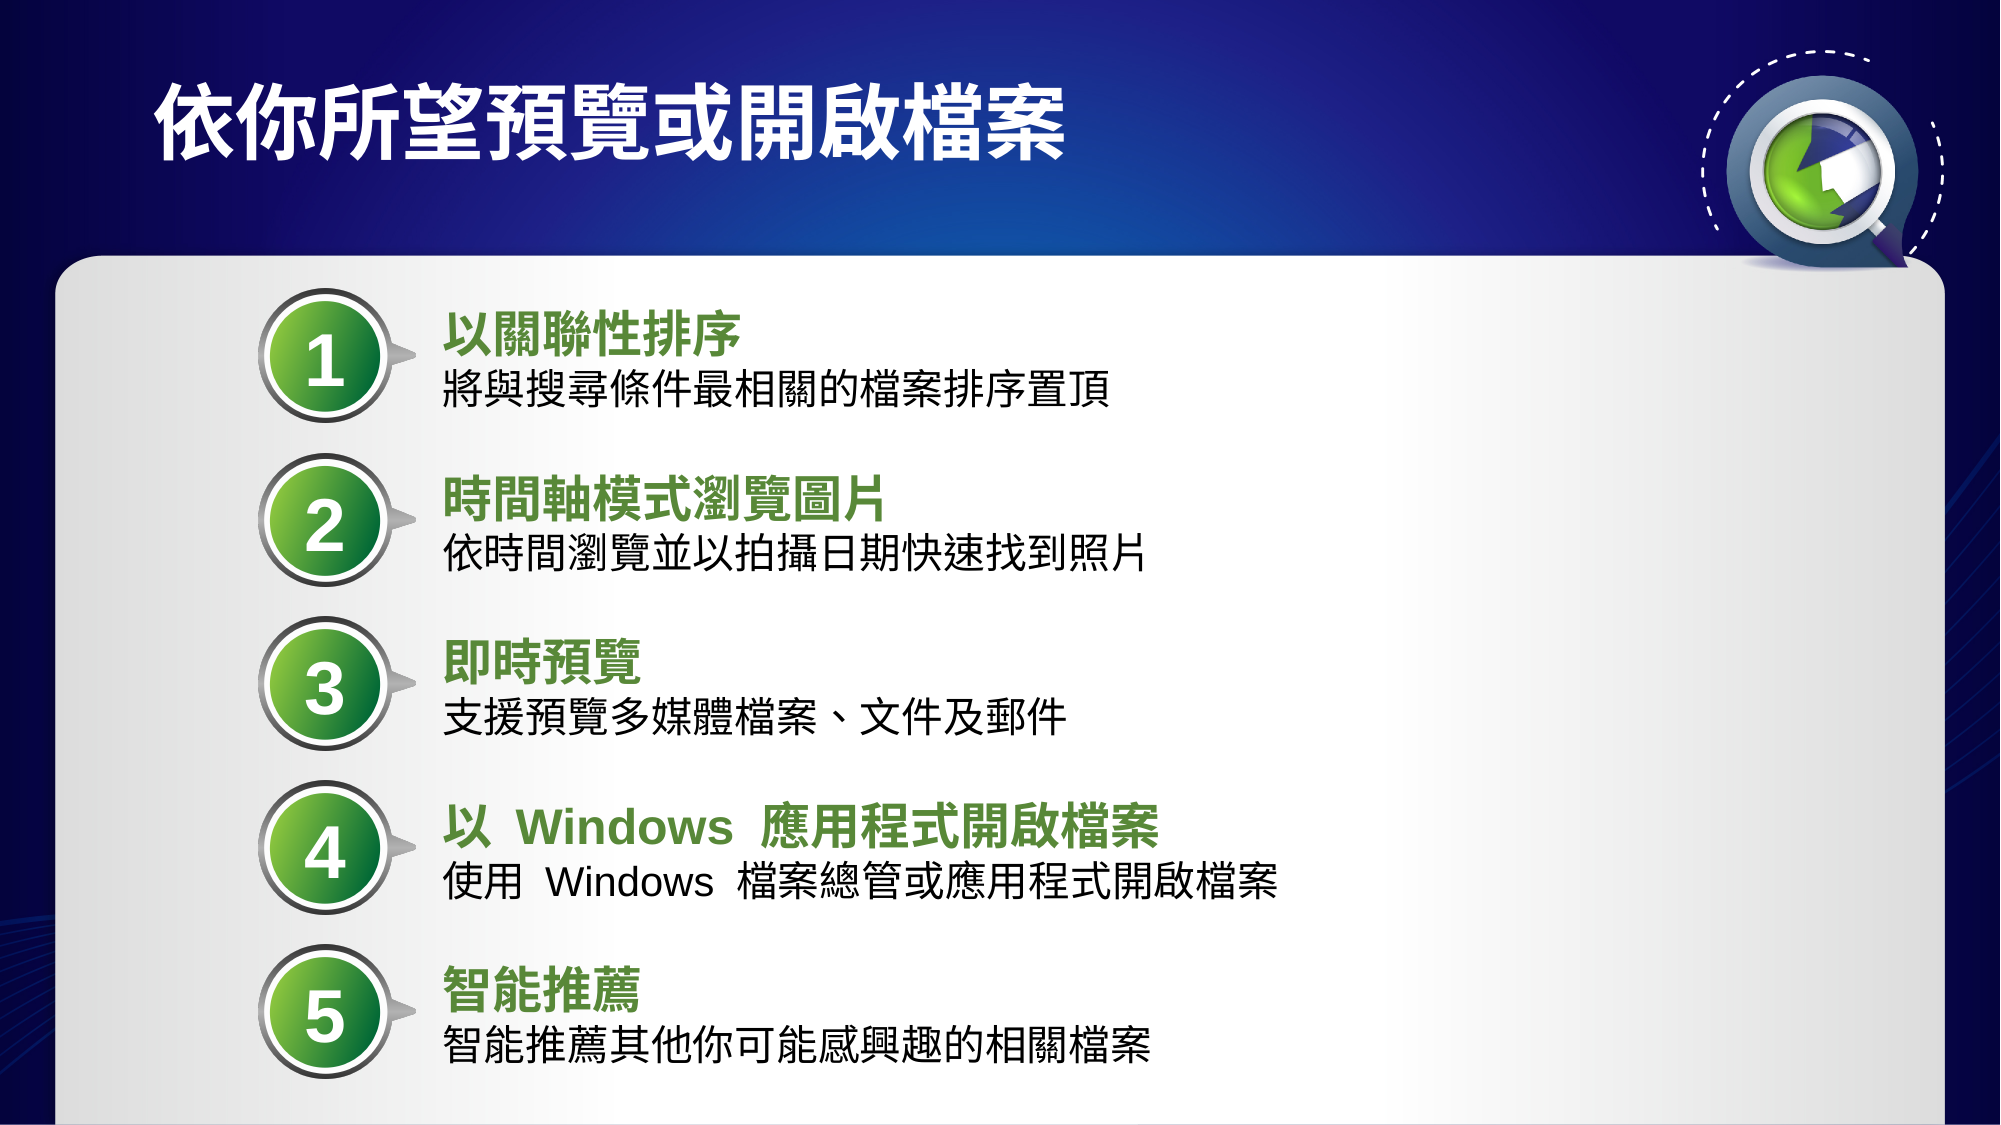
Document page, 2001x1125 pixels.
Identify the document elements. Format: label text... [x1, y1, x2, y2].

text_box 時間軸模式瀏覽圖片 依時間瀏覽並以拍攝日期快速找到照片 [427, 459, 1853, 585]
text_box 以關聯性排序 將與搜尋條件最相關的檔案排序置頂 [427, 295, 1853, 421]
title 依你所望預覽或開啟檔案 [137, 0, 1700, 253]
text_box 即時預覽 支援預覽多媒體檔案、文件及郵件 [427, 623, 1853, 748]
text_box 智能推薦 智能推薦其他你可能感興趣的相關檔案 [427, 951, 1853, 1077]
picture [0, 0, 2000, 1125]
text_box 以 Windows 應用程式開啟檔案 使用 Windows 檔案總管或應用程式開啟檔案 [427, 787, 1853, 912]
